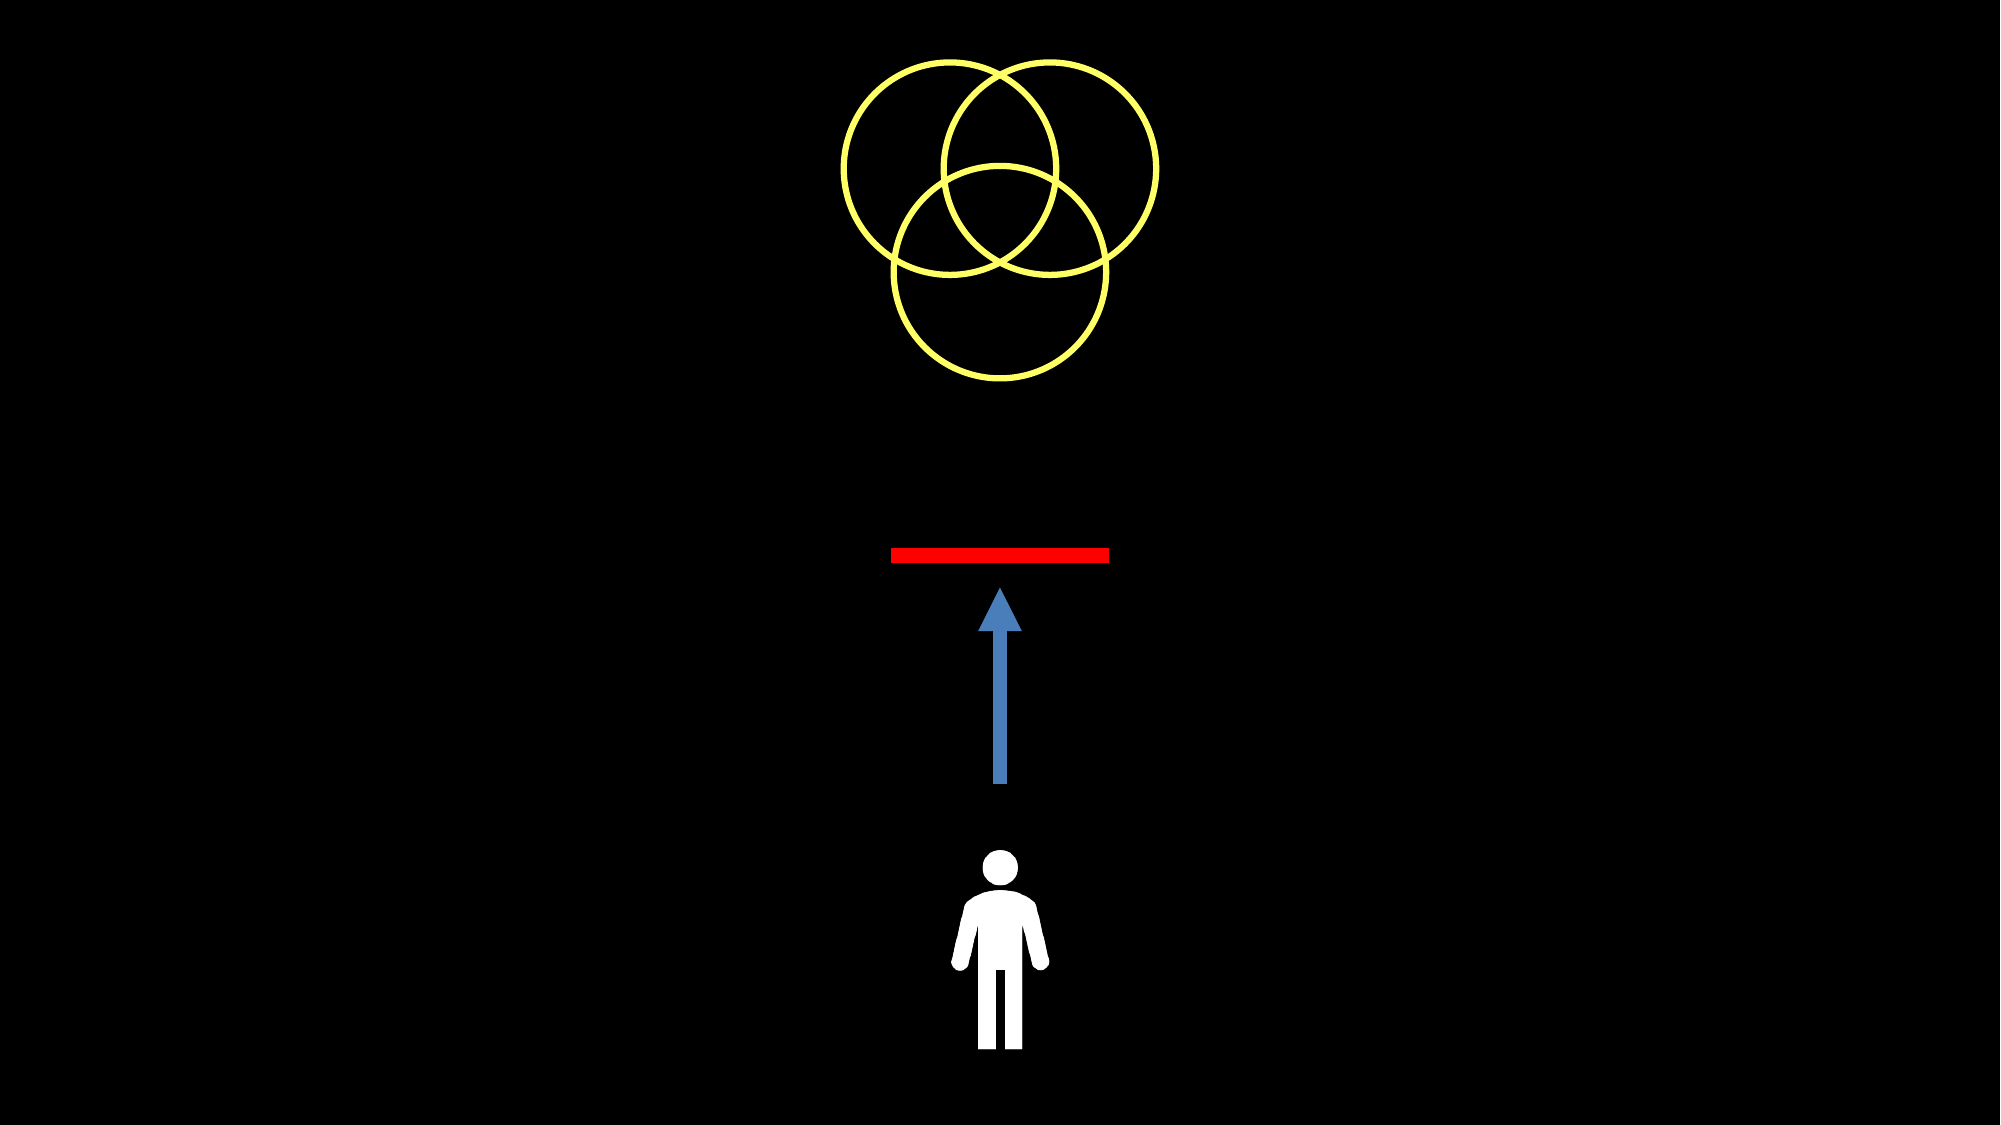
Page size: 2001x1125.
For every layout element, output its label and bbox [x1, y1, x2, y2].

text_box [843, 62, 1157, 379]
list [893, 842, 1107, 1056]
